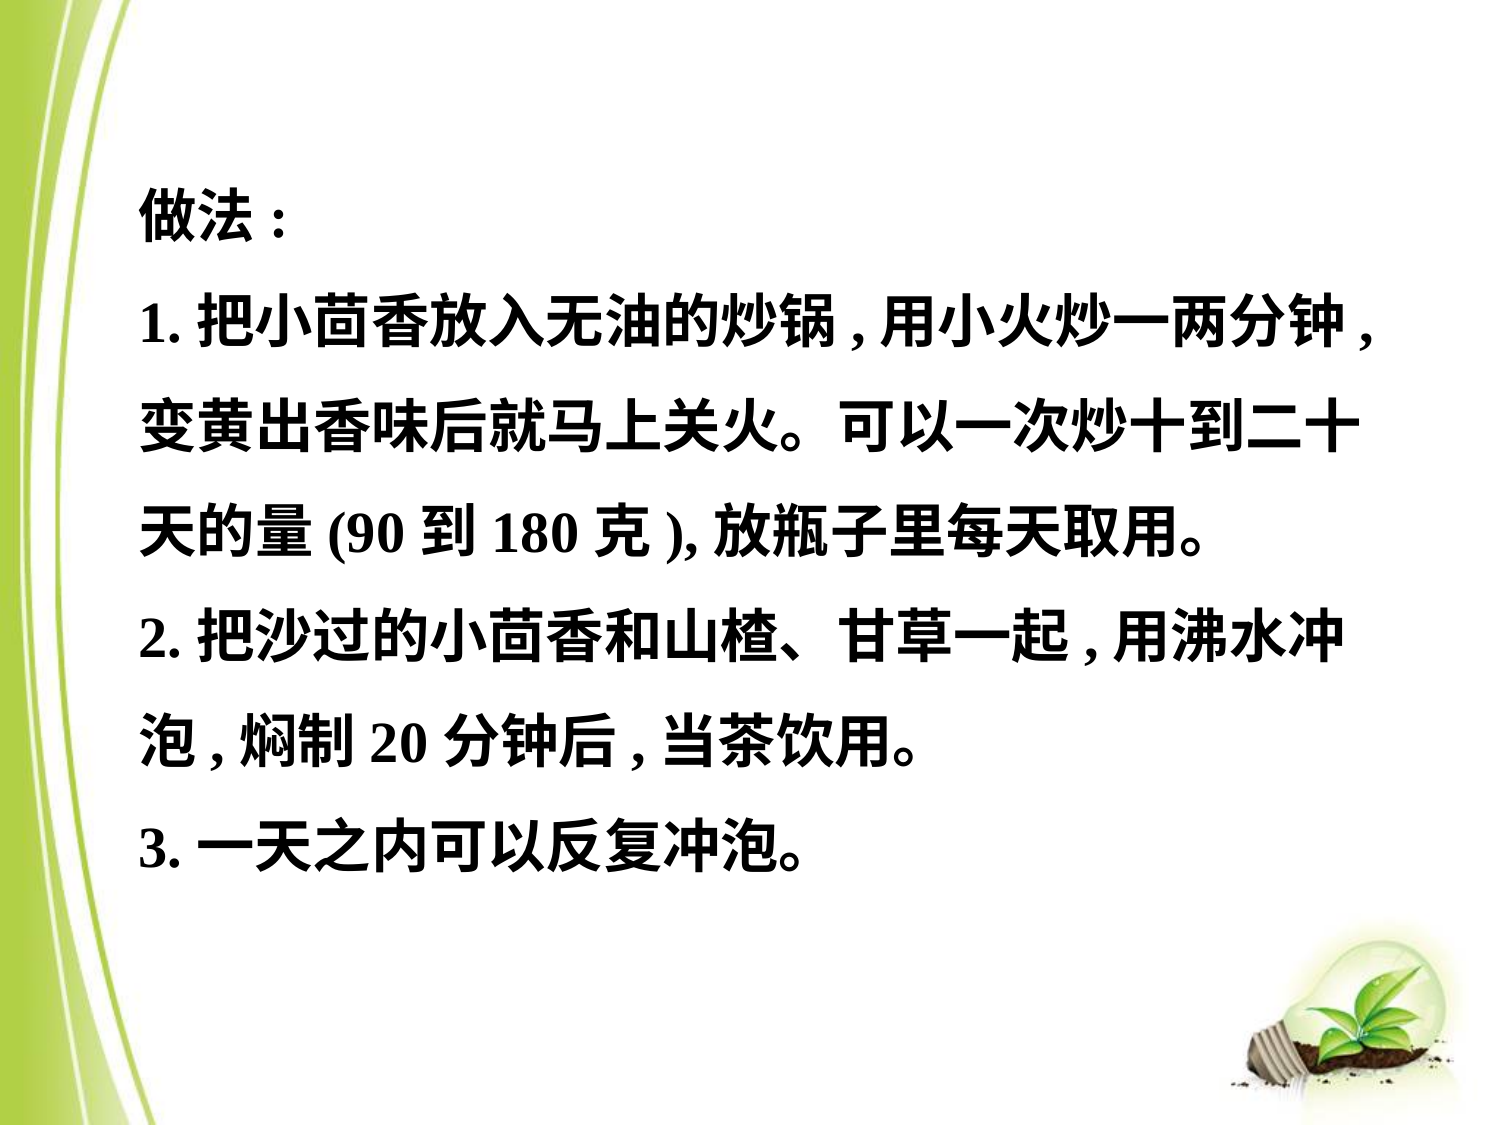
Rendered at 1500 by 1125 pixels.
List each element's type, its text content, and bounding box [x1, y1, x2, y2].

text_box 做法: 1.把小茴香放入无油的炒锅,用小火炒一两分钟,变黄出香味后就马上关火。可以一次炒十到二十天的量(90到180克),放瓶子里每天取用。 2.把沙过的小茴香和山楂、甘草一起,用沸水冲泡,焖制20分钟后,当茶饮用。 3.一天之内可以反复冲泡。 [123, 137, 1400, 887]
picture [0, 0, 1500, 1125]
